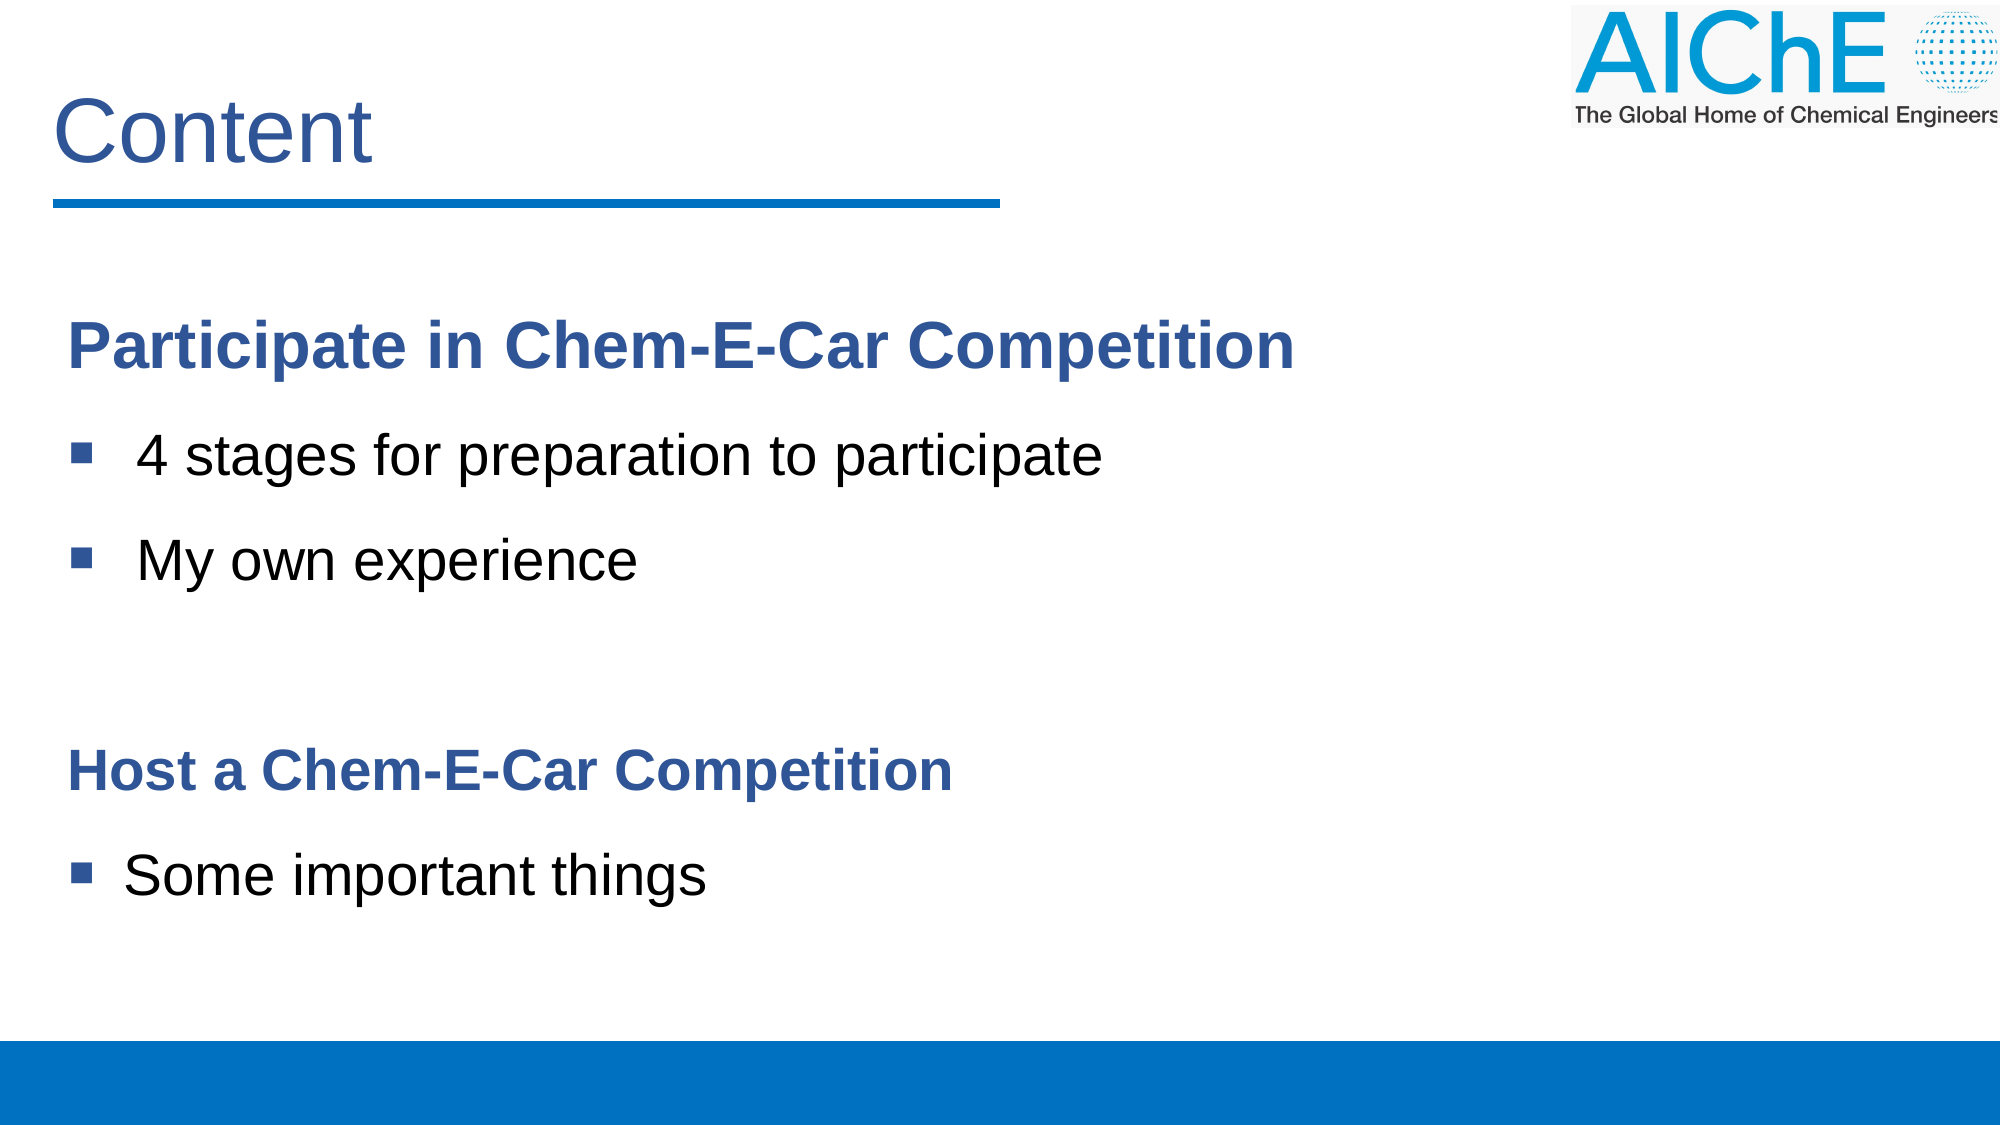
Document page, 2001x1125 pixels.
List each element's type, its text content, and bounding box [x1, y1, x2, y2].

text_box Content [37, 31, 907, 220]
text_box Participate in Chem-E-Car Competition ￭ 4 stages for preparation to participate ￭ My own experience Host a Chem-E-Car Competition ￭ Some important things [52, 254, 1911, 915]
text_box [0, 1043, 2000, 1125]
picture [1571, 5, 2000, 128]
